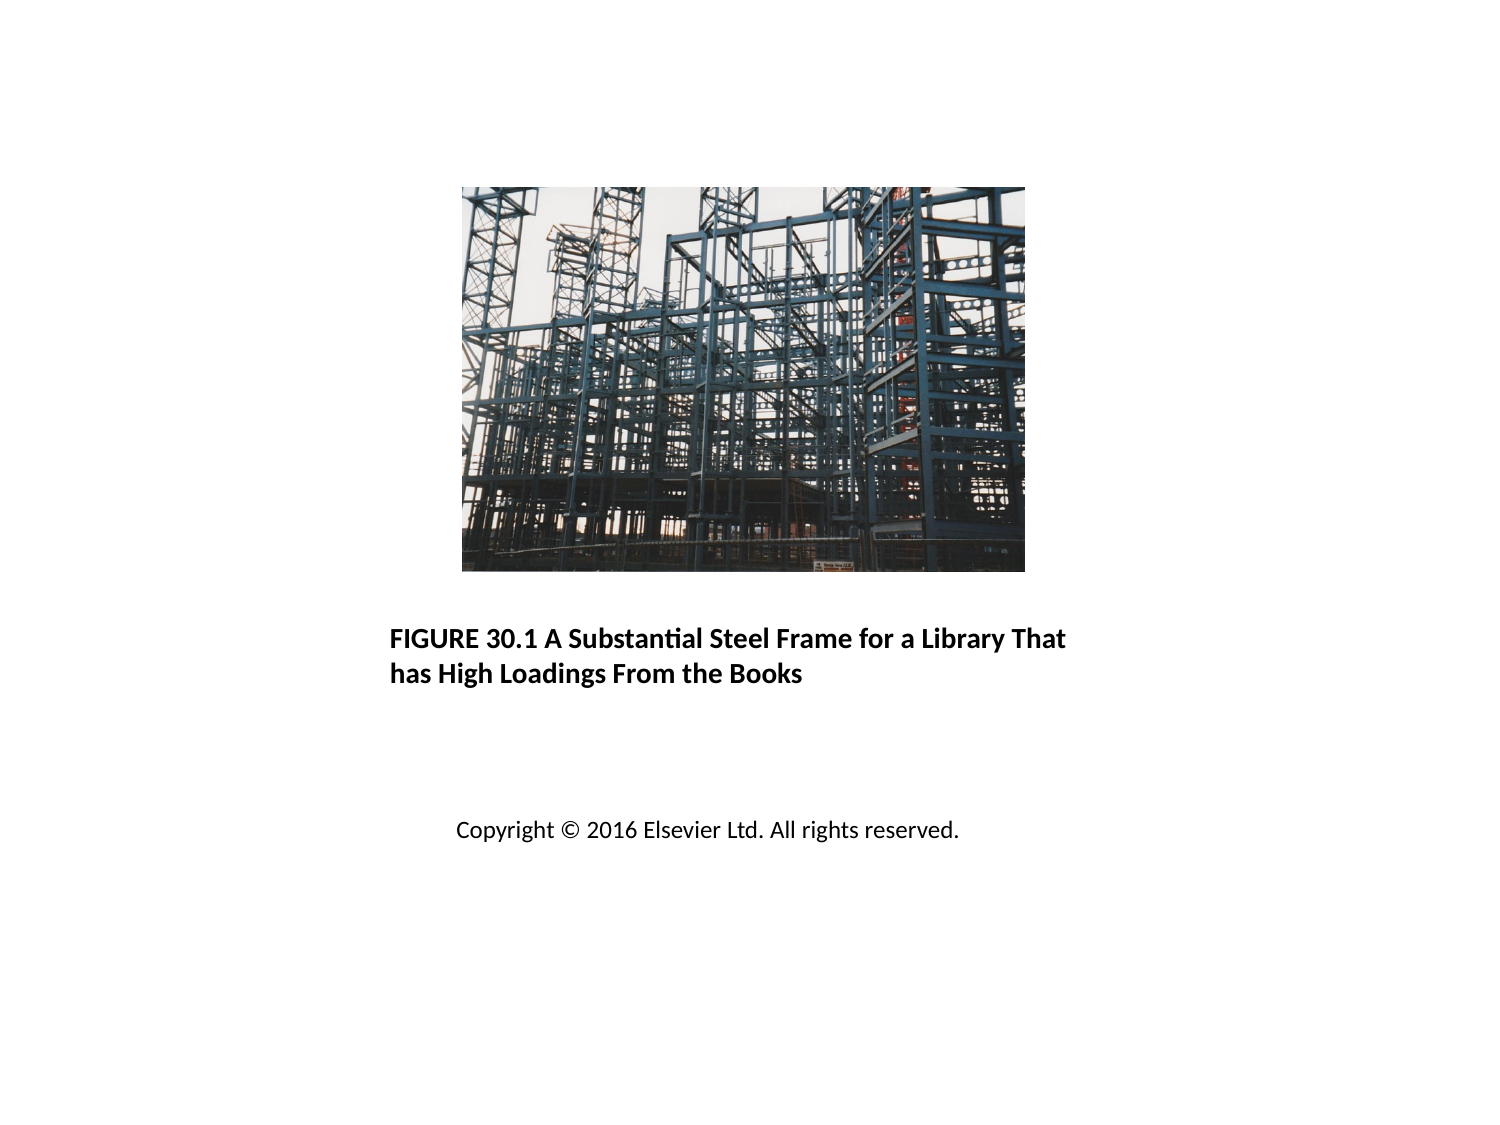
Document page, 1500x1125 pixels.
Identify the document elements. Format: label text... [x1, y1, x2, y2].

picture [462, 187, 1026, 572]
text_box FIGURE 30.1 A Substantial Steel Frame for a Library That has High Loadings From the Books [374, 612, 1125, 698]
text_box Copyright © 2016 Elsevier Ltd. All rights reserved. [252, 806, 1165, 852]
